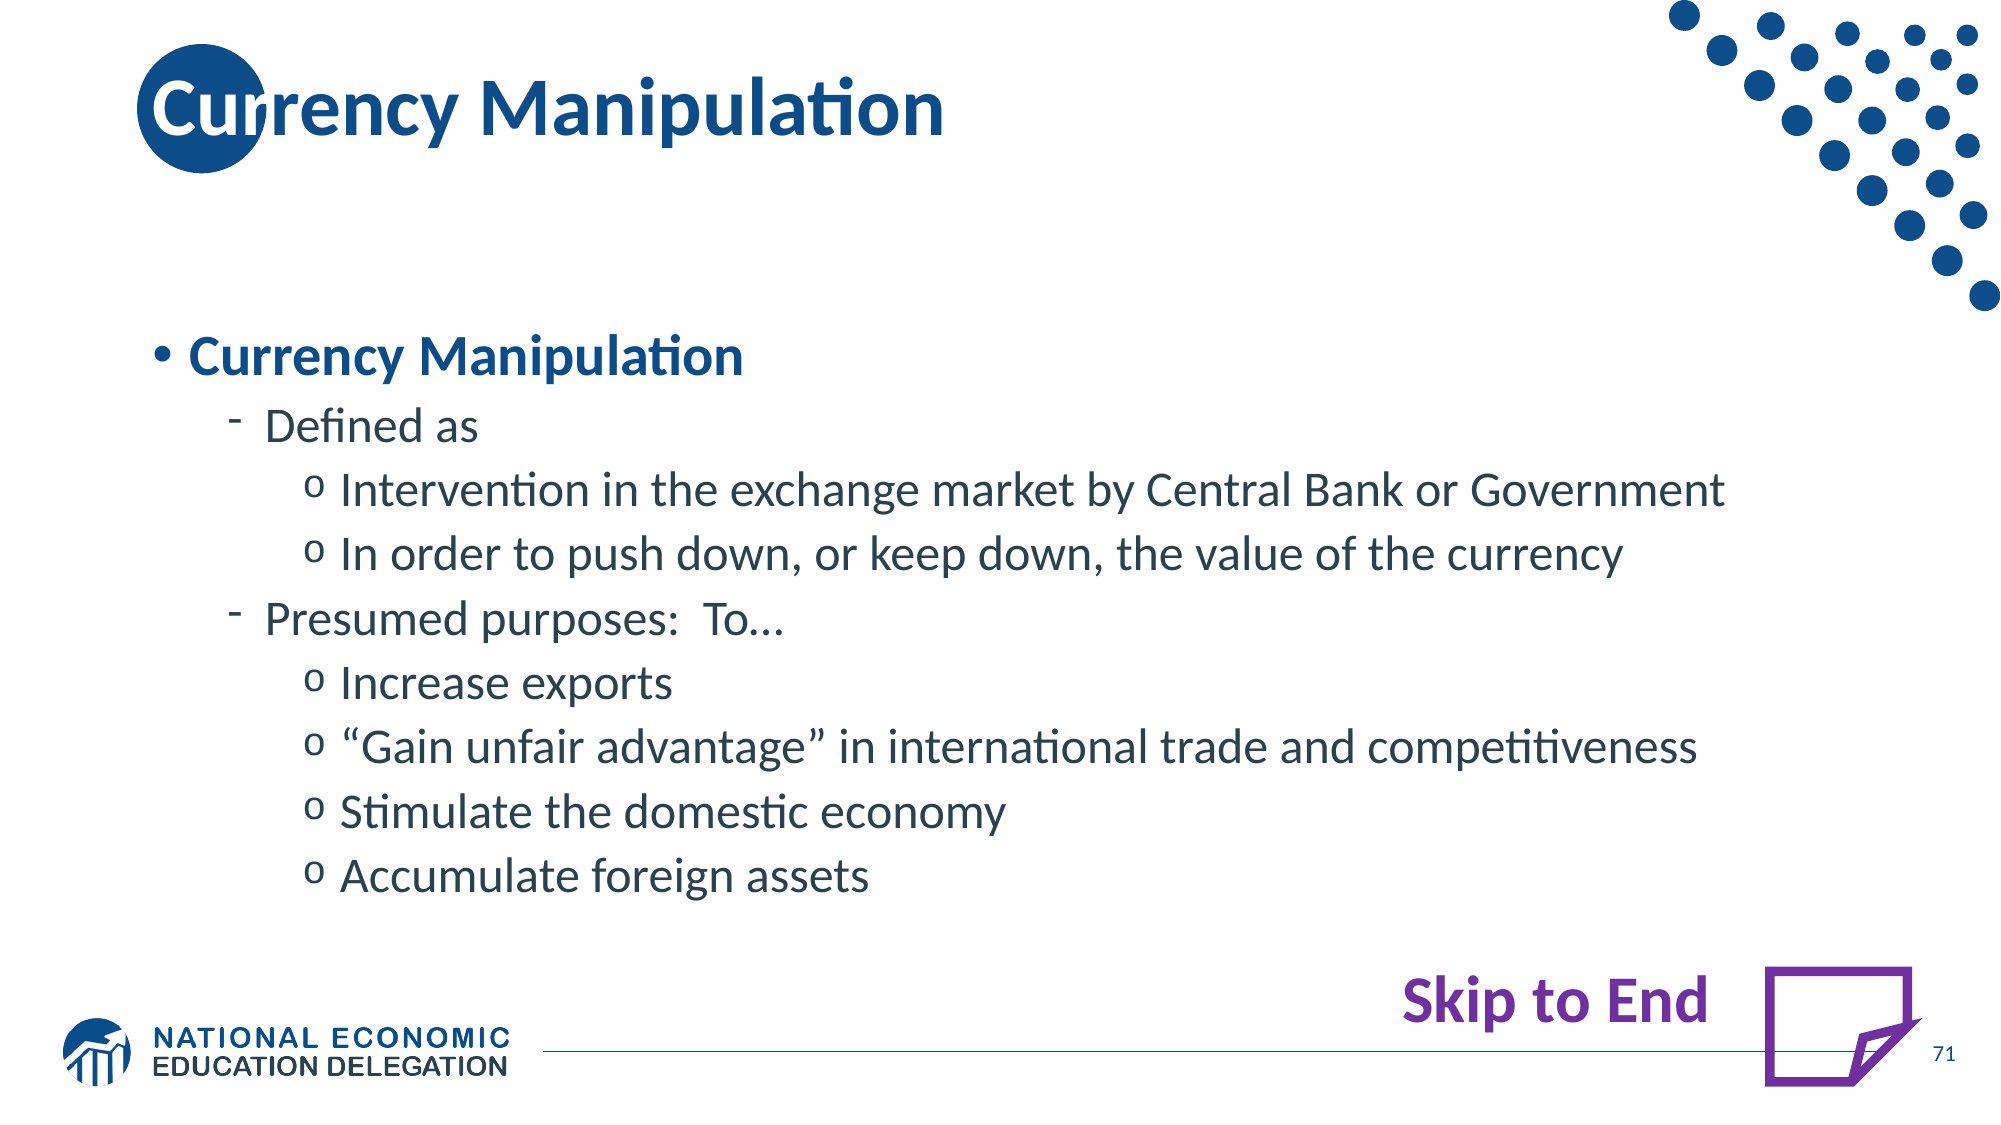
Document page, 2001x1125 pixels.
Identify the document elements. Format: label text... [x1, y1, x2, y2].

list Currency Manipulation Defined as Intervention in the exchange market by Central Bank or Government In order to push down, or keep down, the value of the currency Presumed purposes: To… Increase exports “Gain unfair advantage” in international trade and competitiveness Stimulate the domestic economy Accumulate foreign assets [137, 257, 1863, 972]
picture [55, 1013, 520, 1091]
text_box Skip to End [987, 948, 1725, 1044]
slide_number 71 [1854, 1022, 1972, 1082]
title Currency Manipulation [137, 0, 1863, 218]
slide_number 71 [1521, 1022, 1769, 1082]
text_box [1769, 970, 1910, 1083]
